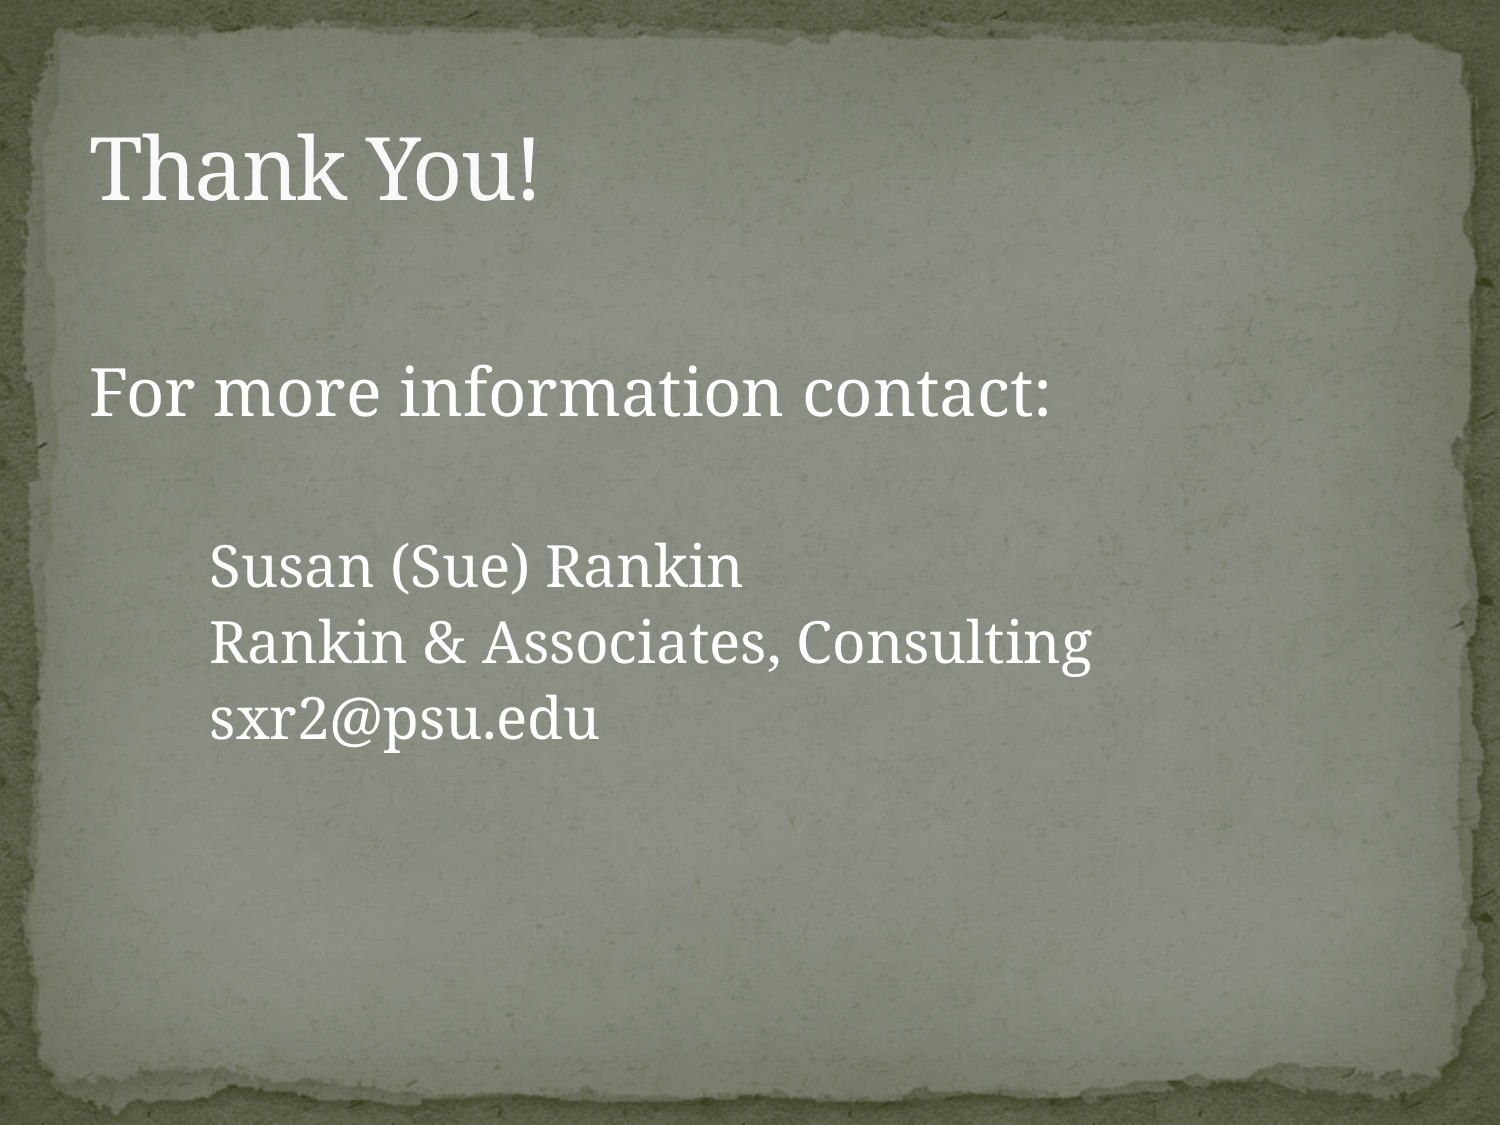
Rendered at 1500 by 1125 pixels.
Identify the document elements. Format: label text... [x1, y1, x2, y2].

text_box [50, 418, 1125, 669]
list For more information contact: Susan (Sue) Rankin Rankin & Associates, Consulting sxr2@psu.edu [75, 249, 1425, 1000]
title Thank You! [74, 24, 1425, 225]
